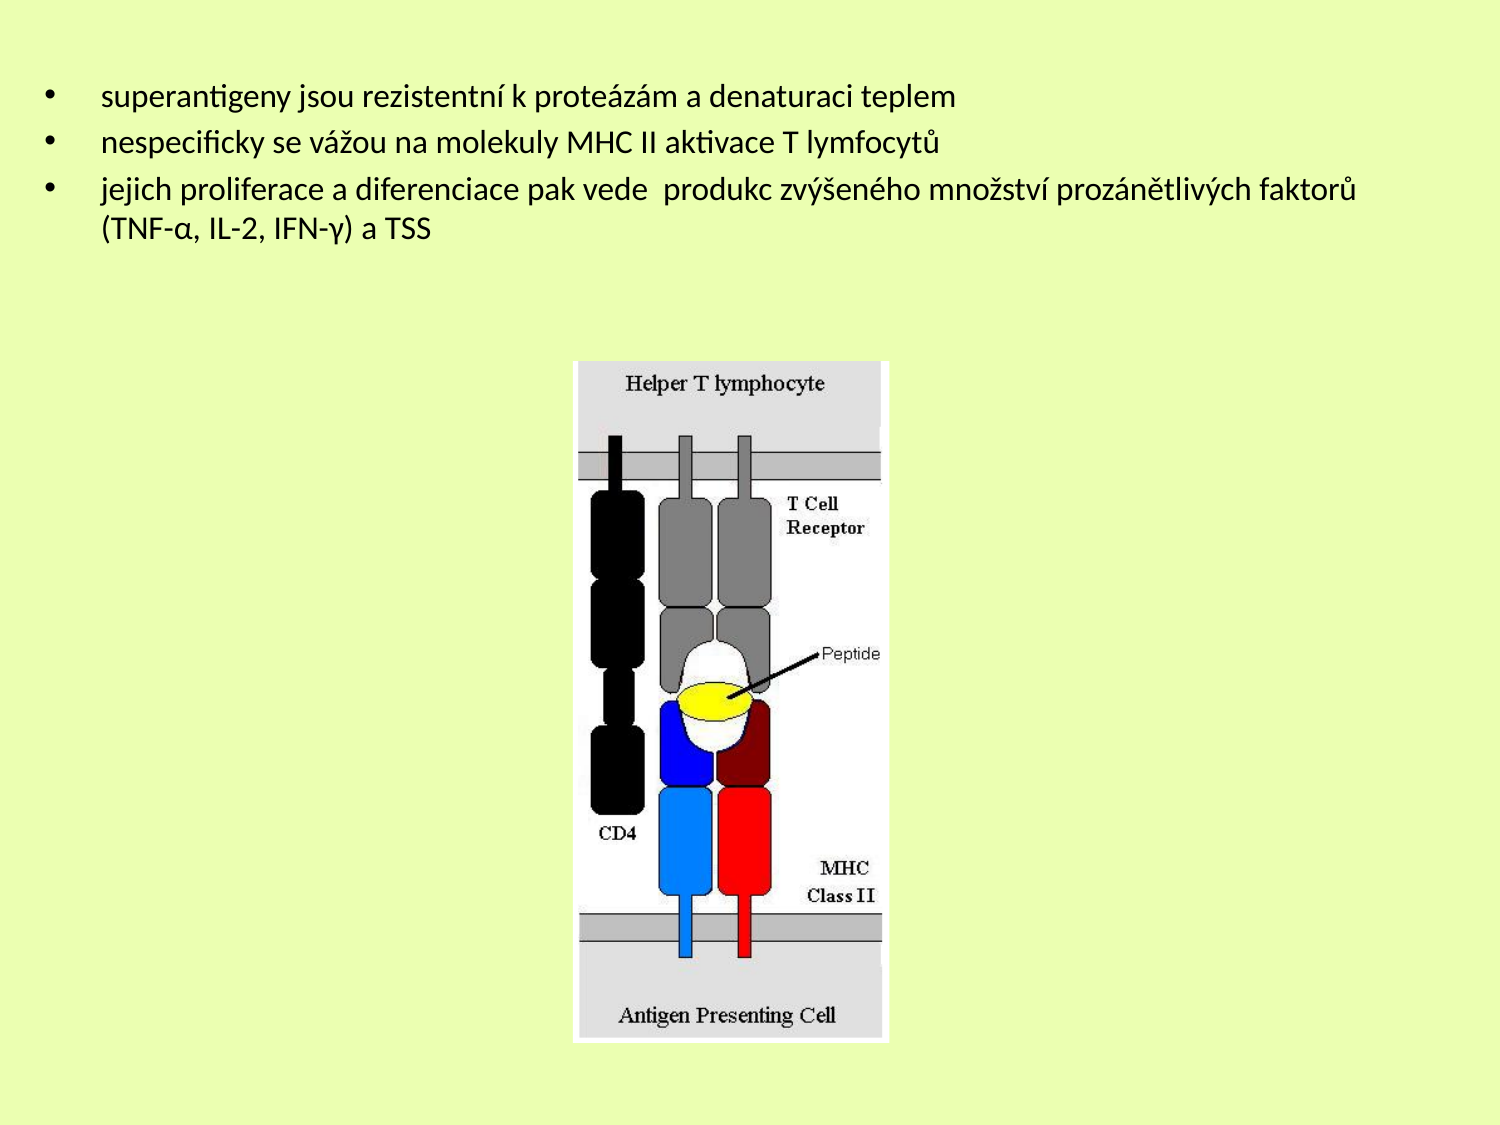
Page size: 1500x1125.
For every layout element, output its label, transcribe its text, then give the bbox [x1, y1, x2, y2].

picture [572, 361, 890, 1043]
list superantigeny jsou rezistentní k proteázám a denaturaci teplem nespecificky se vážou na molekuly MHC II aktivace T lymfocytů jejich proliferace a diferenciace pak vede produkc zvýšeného množství prozánětlivých faktorů (TNF-α, IL-2, IFN-γ) a TSS [29, 66, 1380, 809]
